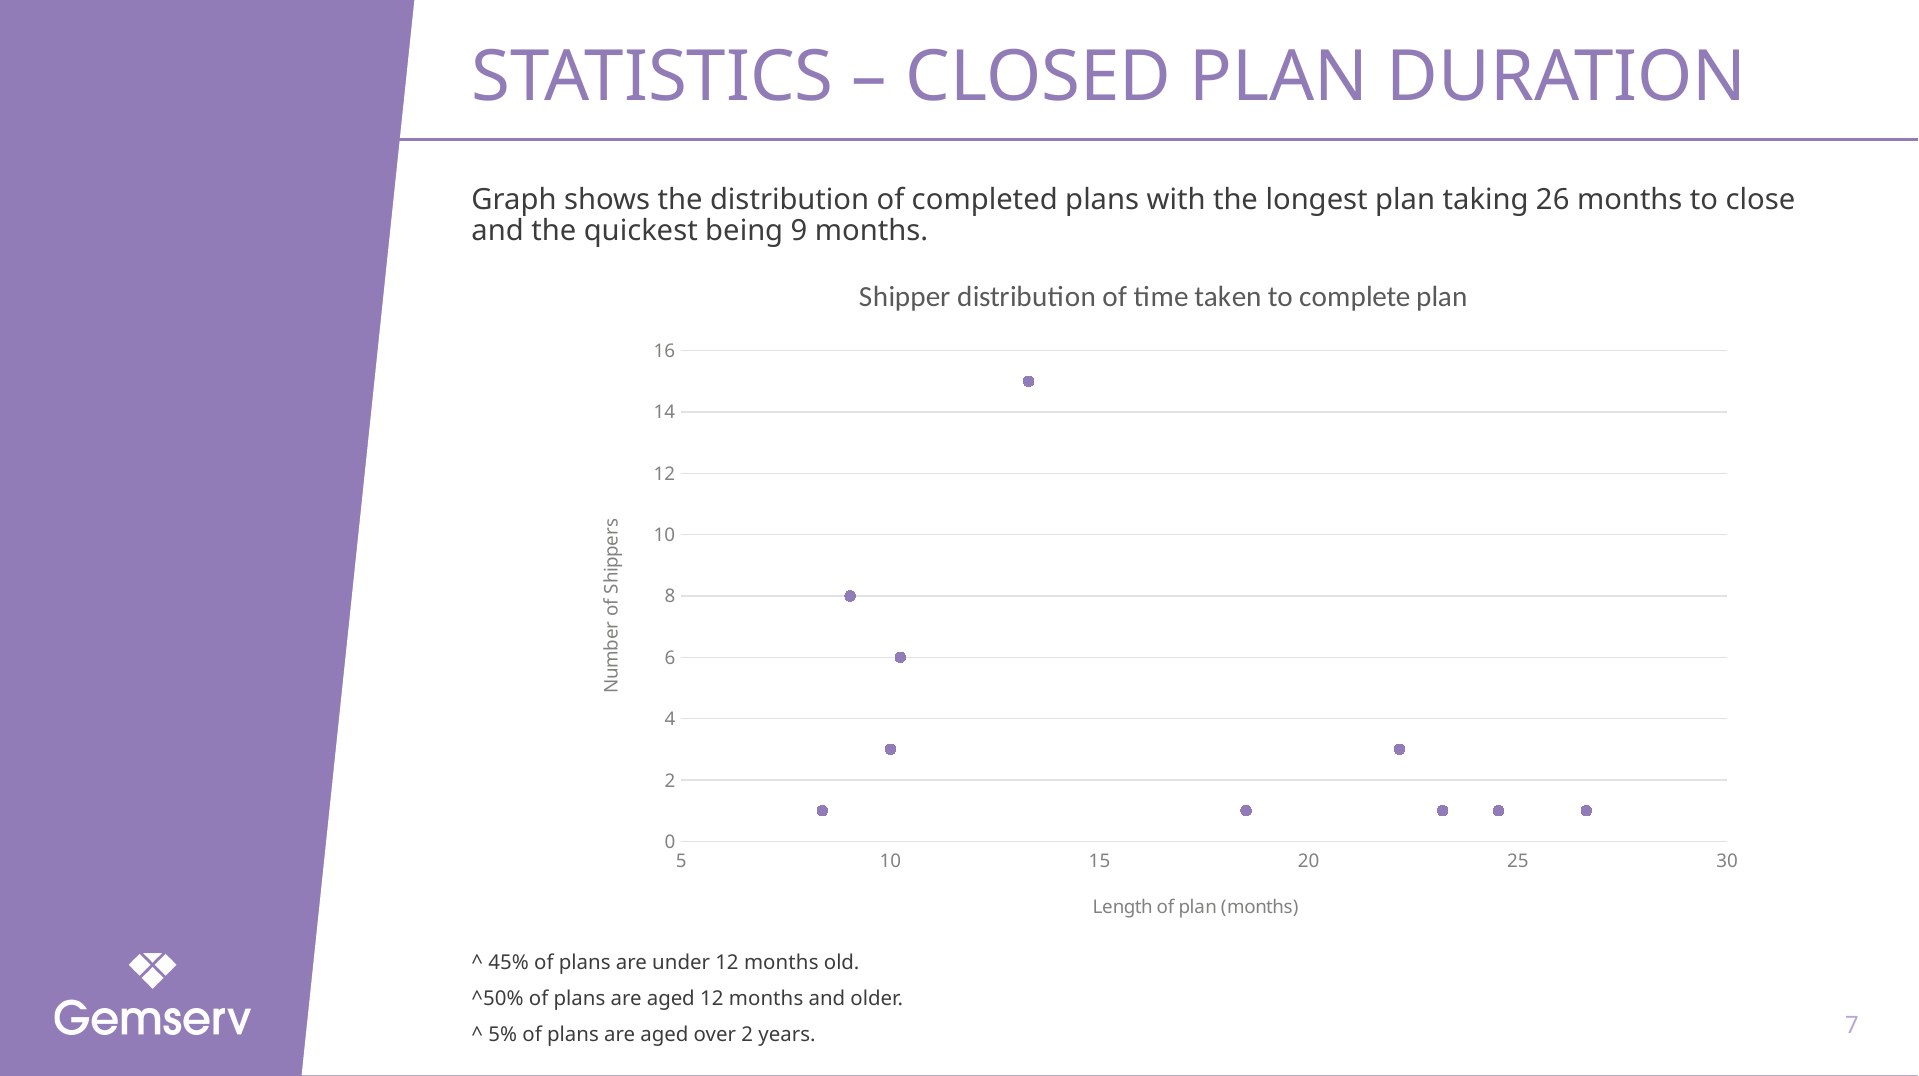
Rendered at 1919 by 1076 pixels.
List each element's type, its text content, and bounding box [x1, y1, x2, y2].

title Statistics – Closed plan duration [456, 31, 1871, 124]
chart [565, 254, 1763, 951]
list Graph shows the distribution of completed plans with the longest plan taking 26 months to close and the quickest being 9 months. [456, 176, 1871, 286]
picture [54, 953, 251, 1035]
text_box ^ 45% of plans are under 12 months old. ^50% of plans are aged 12 months and older. ^ 5% of plans are aged over 2 years. [456, 944, 1871, 1054]
